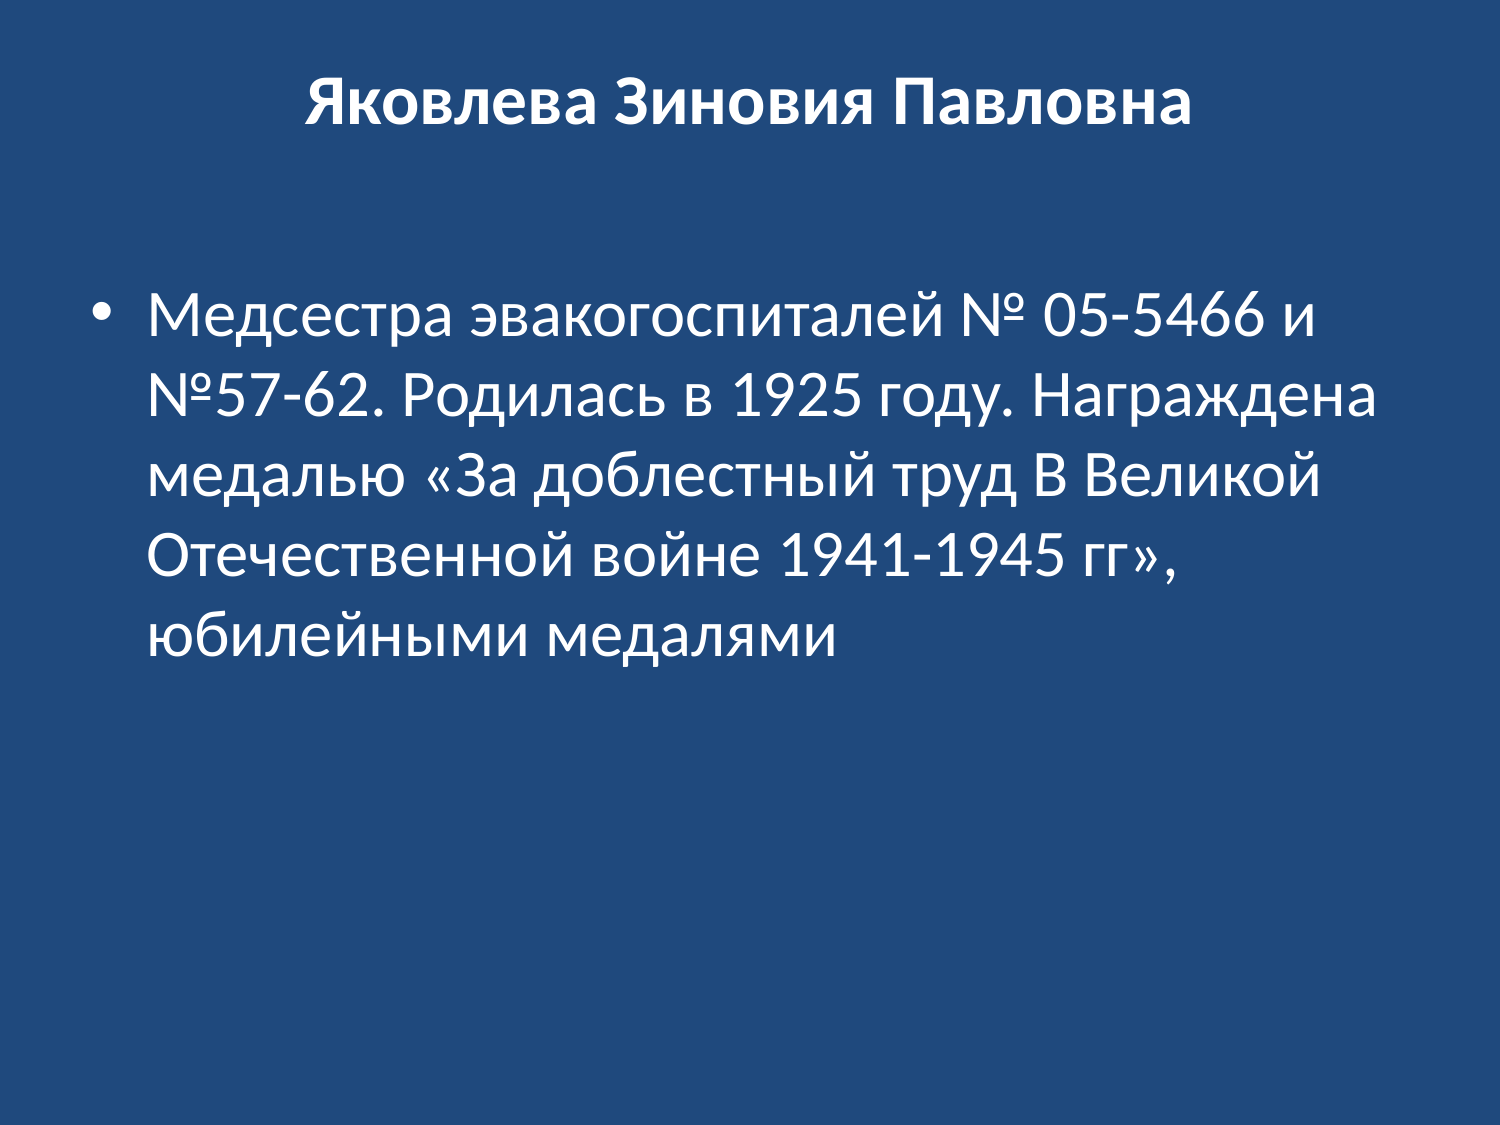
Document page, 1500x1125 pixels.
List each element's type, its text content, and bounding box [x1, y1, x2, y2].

title Яковлева Зиновия Павловна [75, 45, 1425, 233]
list Медсестра эвакогоспиталей № 05-5466 и №57-62. Родилась в 1925 году. Награждена медалью «За доблестный труд В Великой Отечественной войне 1941-1945 гг», юбилейными медалями [75, 262, 1425, 1005]
